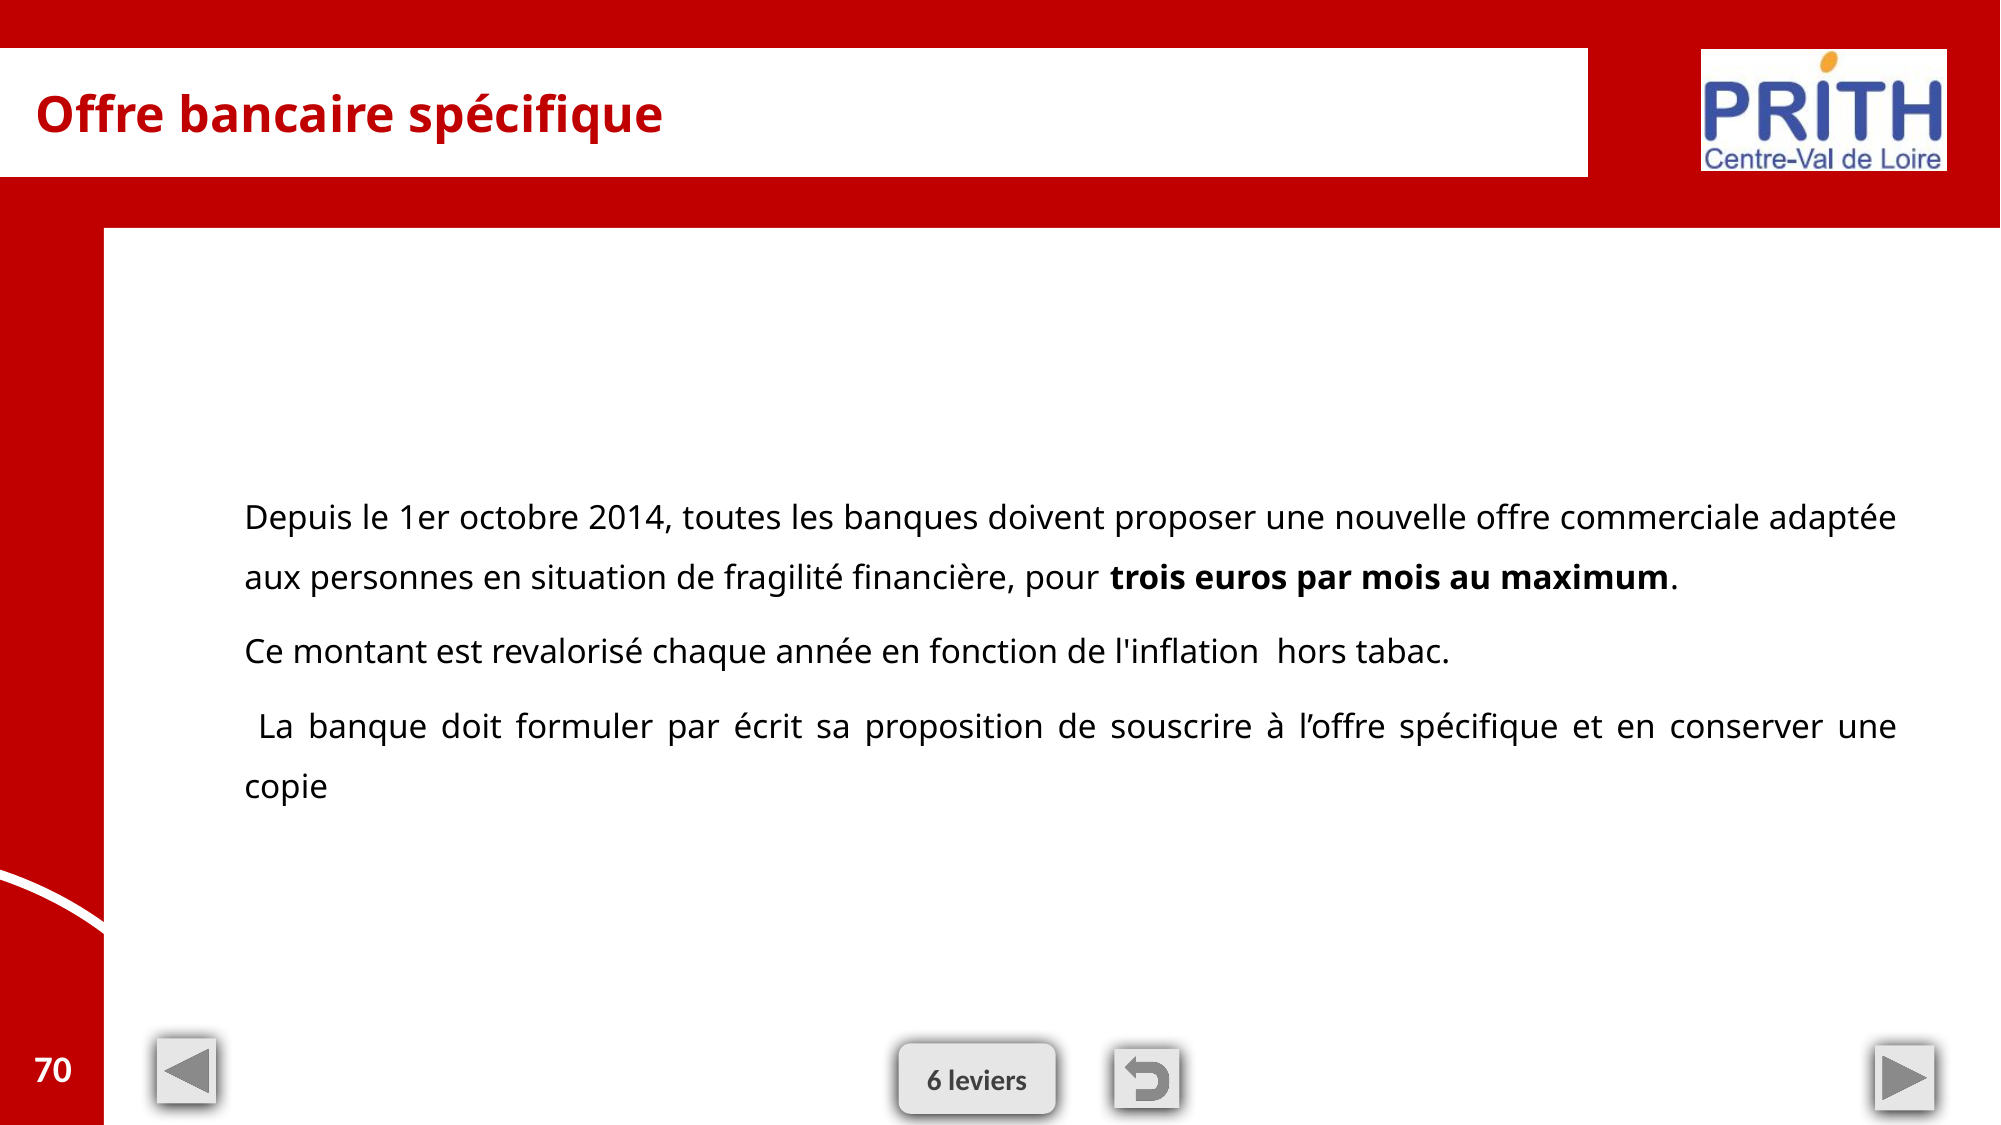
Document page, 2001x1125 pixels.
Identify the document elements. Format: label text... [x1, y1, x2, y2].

text_box [0, 874, 228, 1125]
text_box [156, 1037, 217, 1104]
text_box 70 [19, 1037, 92, 1098]
text_box [1113, 1048, 1180, 1109]
picture [1701, 49, 1947, 171]
text_box Offre bancaire spécifique [0, 75, 1581, 151]
text_box [103, 227, 2000, 1125]
text_box Depuis le 1er octobre 2014, toutes les banques doivent proposer une nouvelle offre commerciale adaptée aux personnes en situation de fragilité financière, pour trois euros par mois au maximum. Ce montant est revalorisé chaque année en fonction de l'inflation hors tabac. La banque doit formuler par écrit sa proposition de souscrire à l’offre spécifique et en conserver une copie [229, 468, 1915, 813]
text_box 6 leviers [897, 1042, 1057, 1115]
text_box [0, 0, 2000, 925]
text_box [0, 48, 1588, 177]
text_box [1874, 1044, 1935, 1111]
